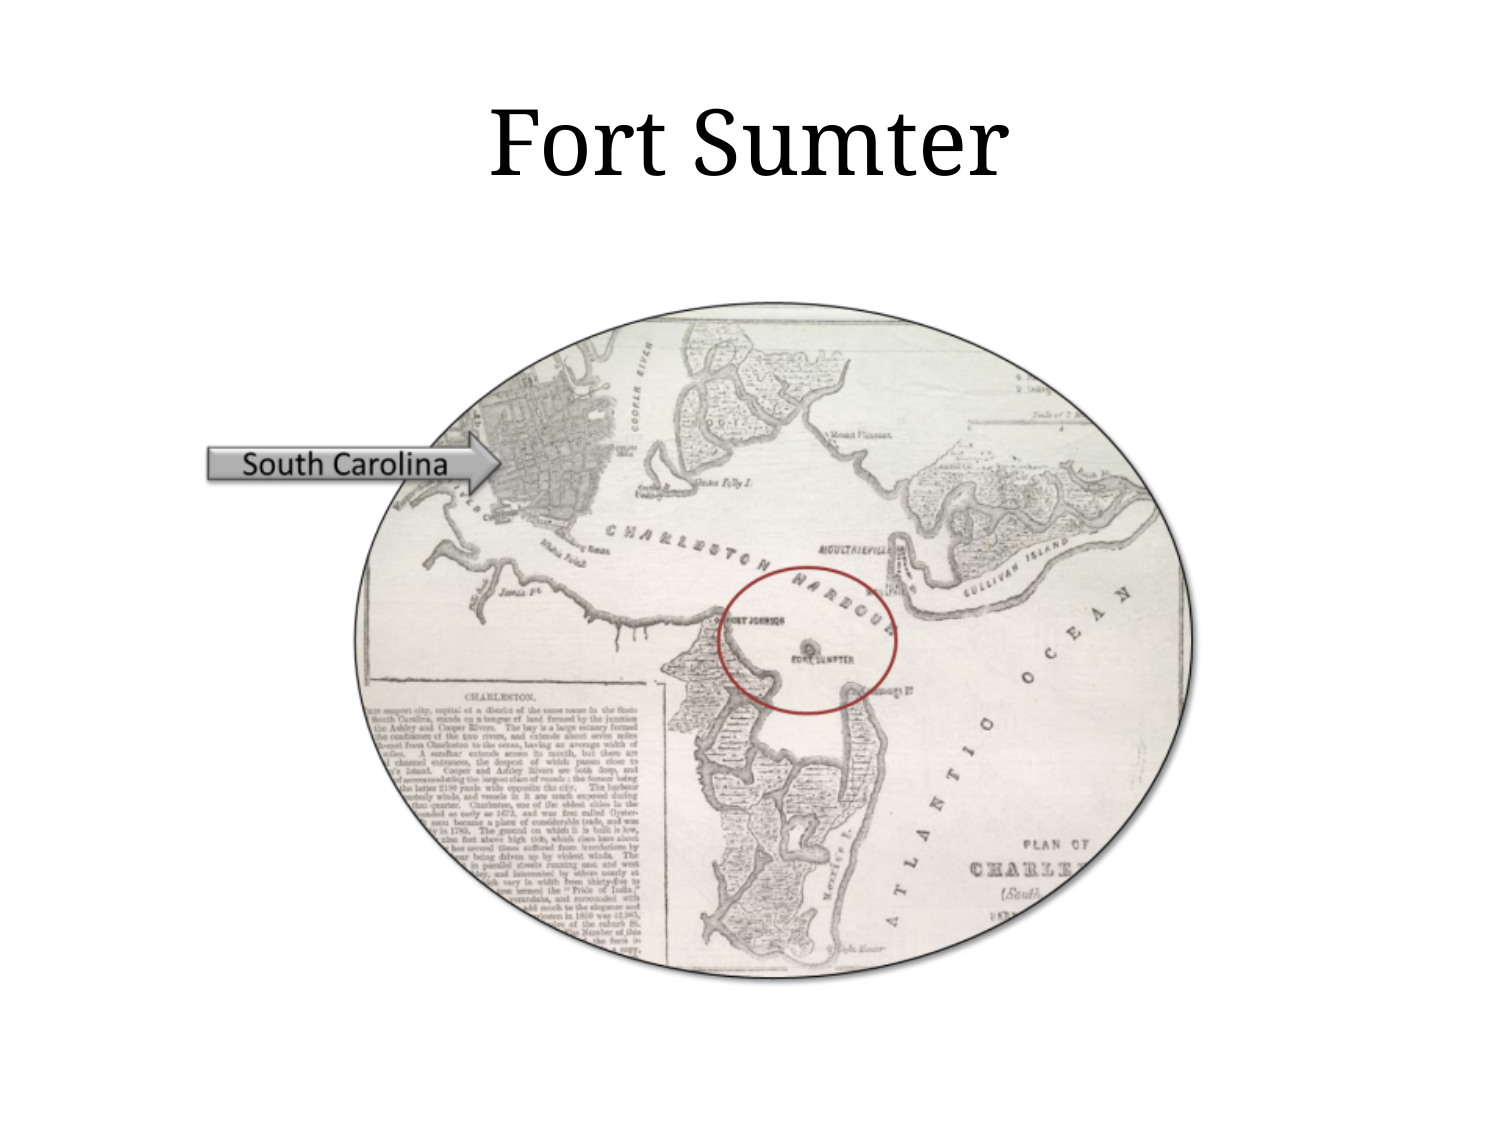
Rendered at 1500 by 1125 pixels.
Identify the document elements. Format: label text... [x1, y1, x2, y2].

title Fort Sumter [75, 45, 1425, 233]
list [199, 299, 1204, 991]
